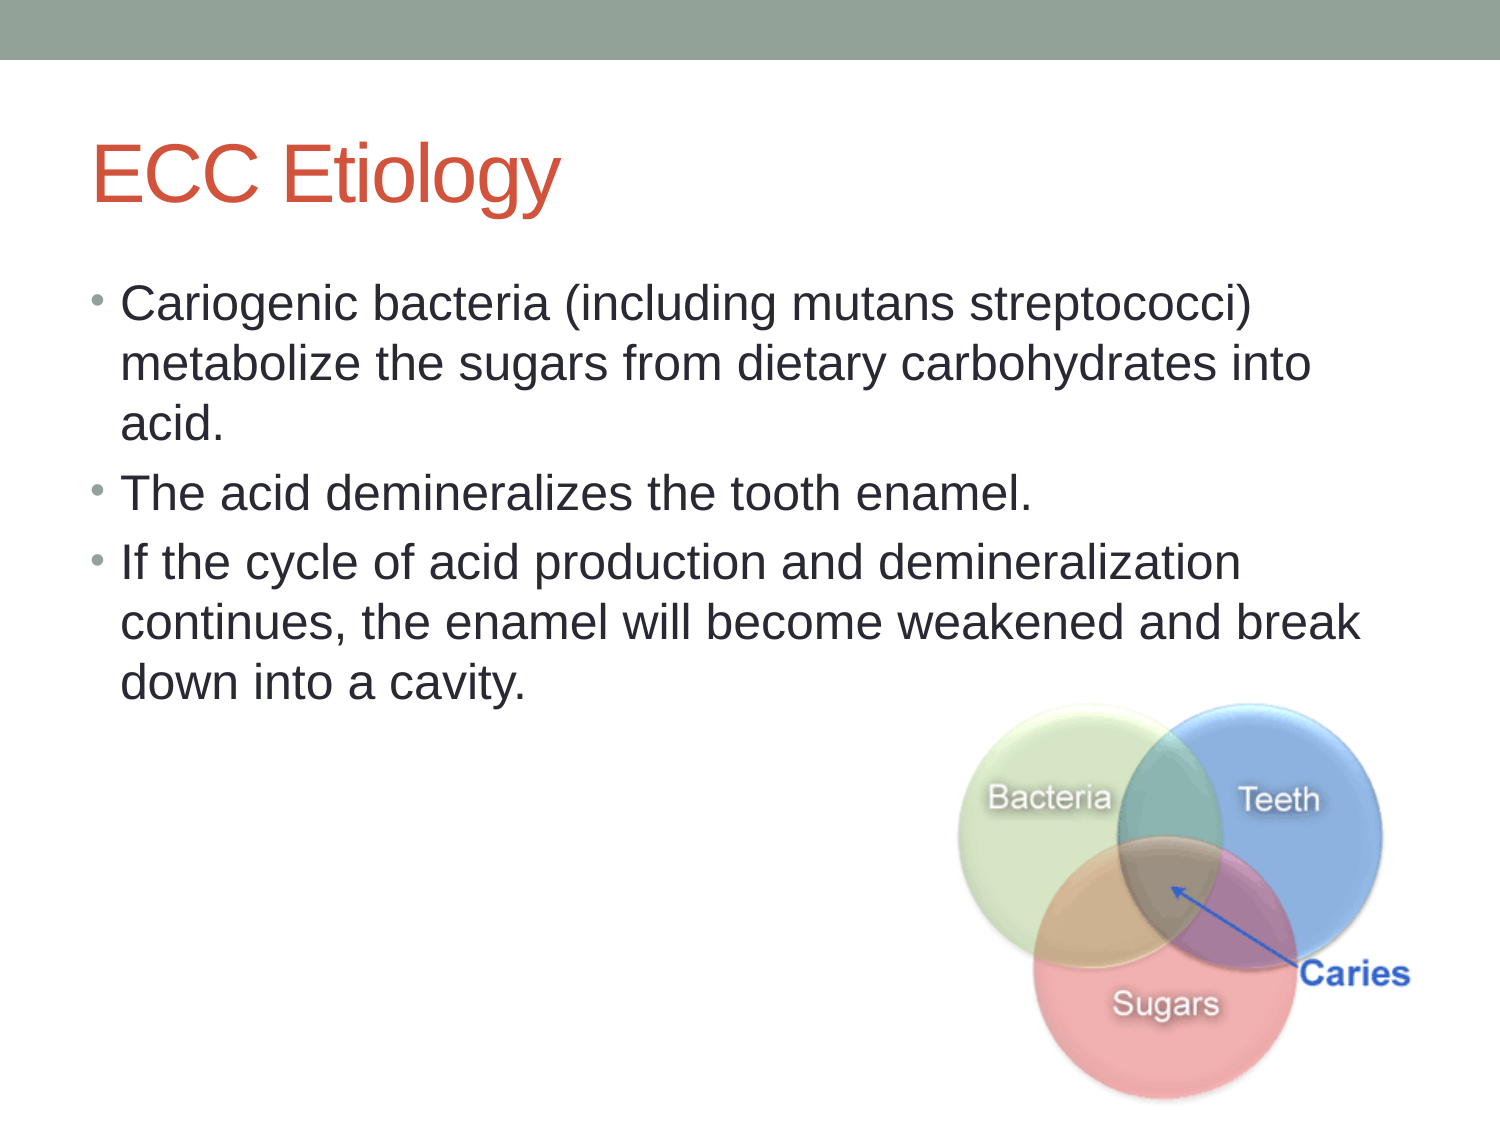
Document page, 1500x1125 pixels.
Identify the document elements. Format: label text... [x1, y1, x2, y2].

picture [949, 699, 1419, 1112]
title ECC Etiology [75, 87, 1425, 250]
list Cariogenic bacteria (including mutans streptococci) metabolize the sugars from dietary carbohydrates into acid. The acid demineralizes the tooth enamel. If the cycle of acid production and demineralization continues, the enamel will become weakened and break down into a cavity. [75, 262, 1425, 1063]
